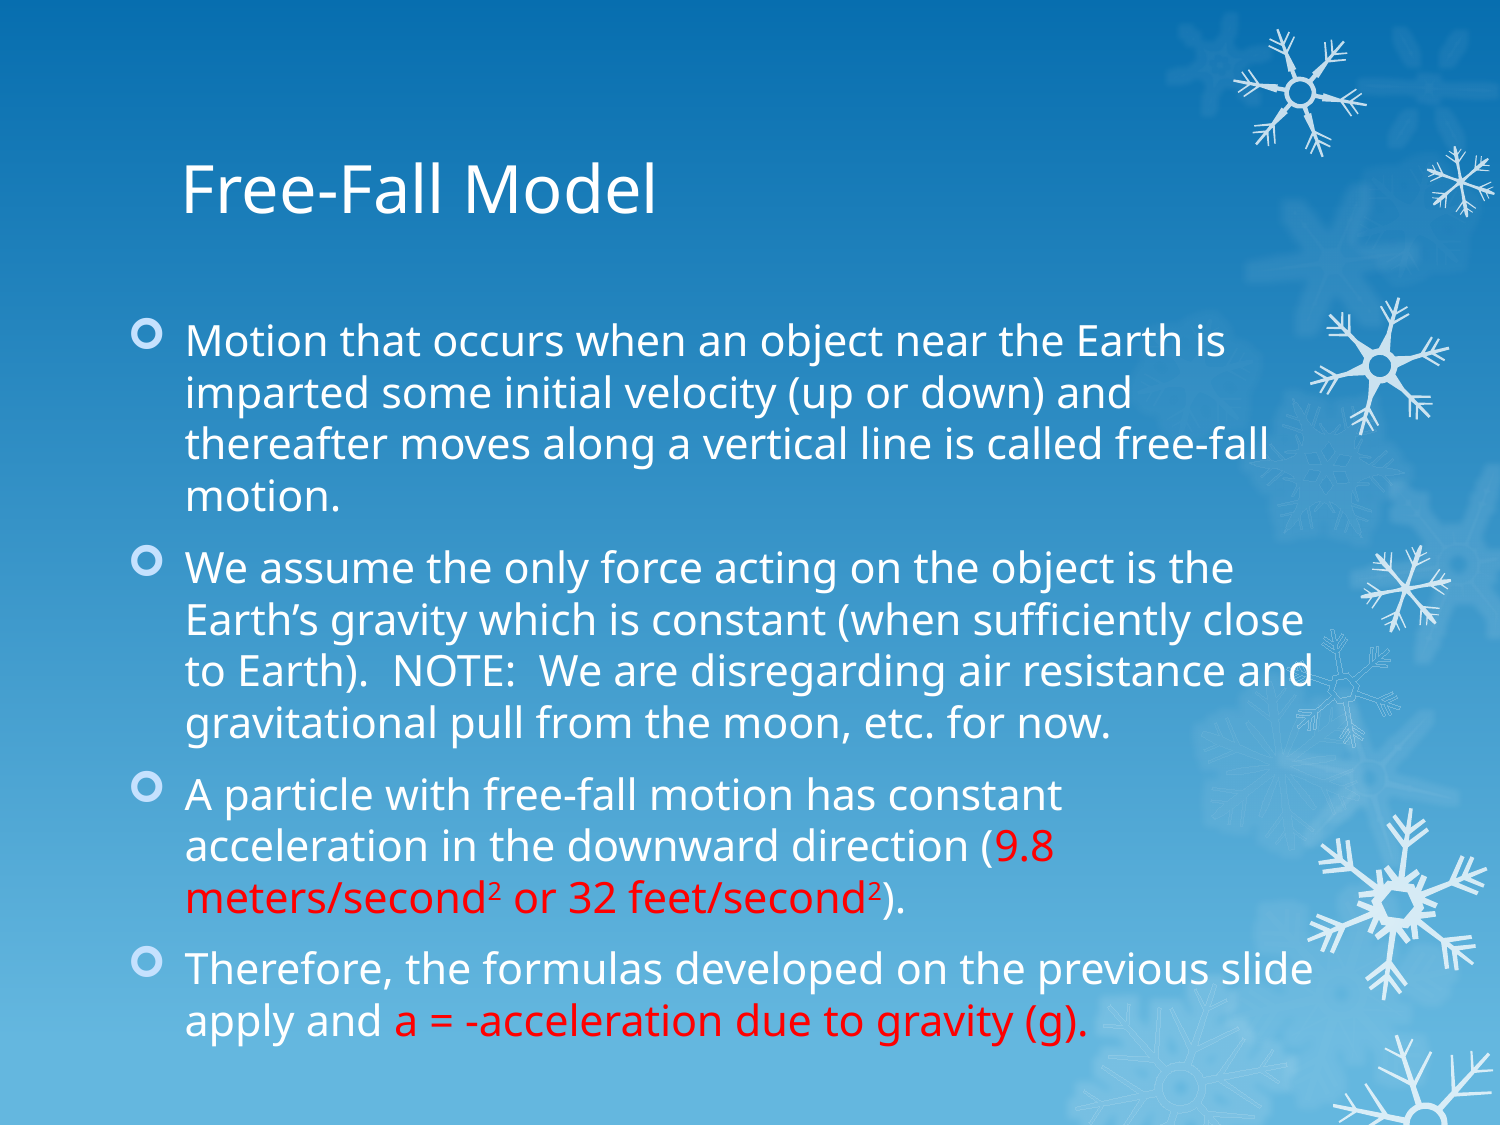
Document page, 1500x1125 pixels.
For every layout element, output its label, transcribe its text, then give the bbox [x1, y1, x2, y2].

list Motion that occurs when an object near the Earth is imparted some initial velocity (up or down) and thereafter moves along a vertical line is called free-fall motion. We assume the only force acting on the object is the Earth’s gravity which is constant (when sufficiently close to Earth). NOTE: We are disregarding air resistance and gravitational pull from the moon, etc. for now. A particle with free-fall motion has constant acceleration in the downward direction (9.8 meters/second2 or 32 feet/second2). Therefore, the formulas developed on the previous slide apply and a = -acceleration due to gravity (g). [112, 296, 1335, 1063]
title Free-Fall Model [165, 110, 1335, 263]
